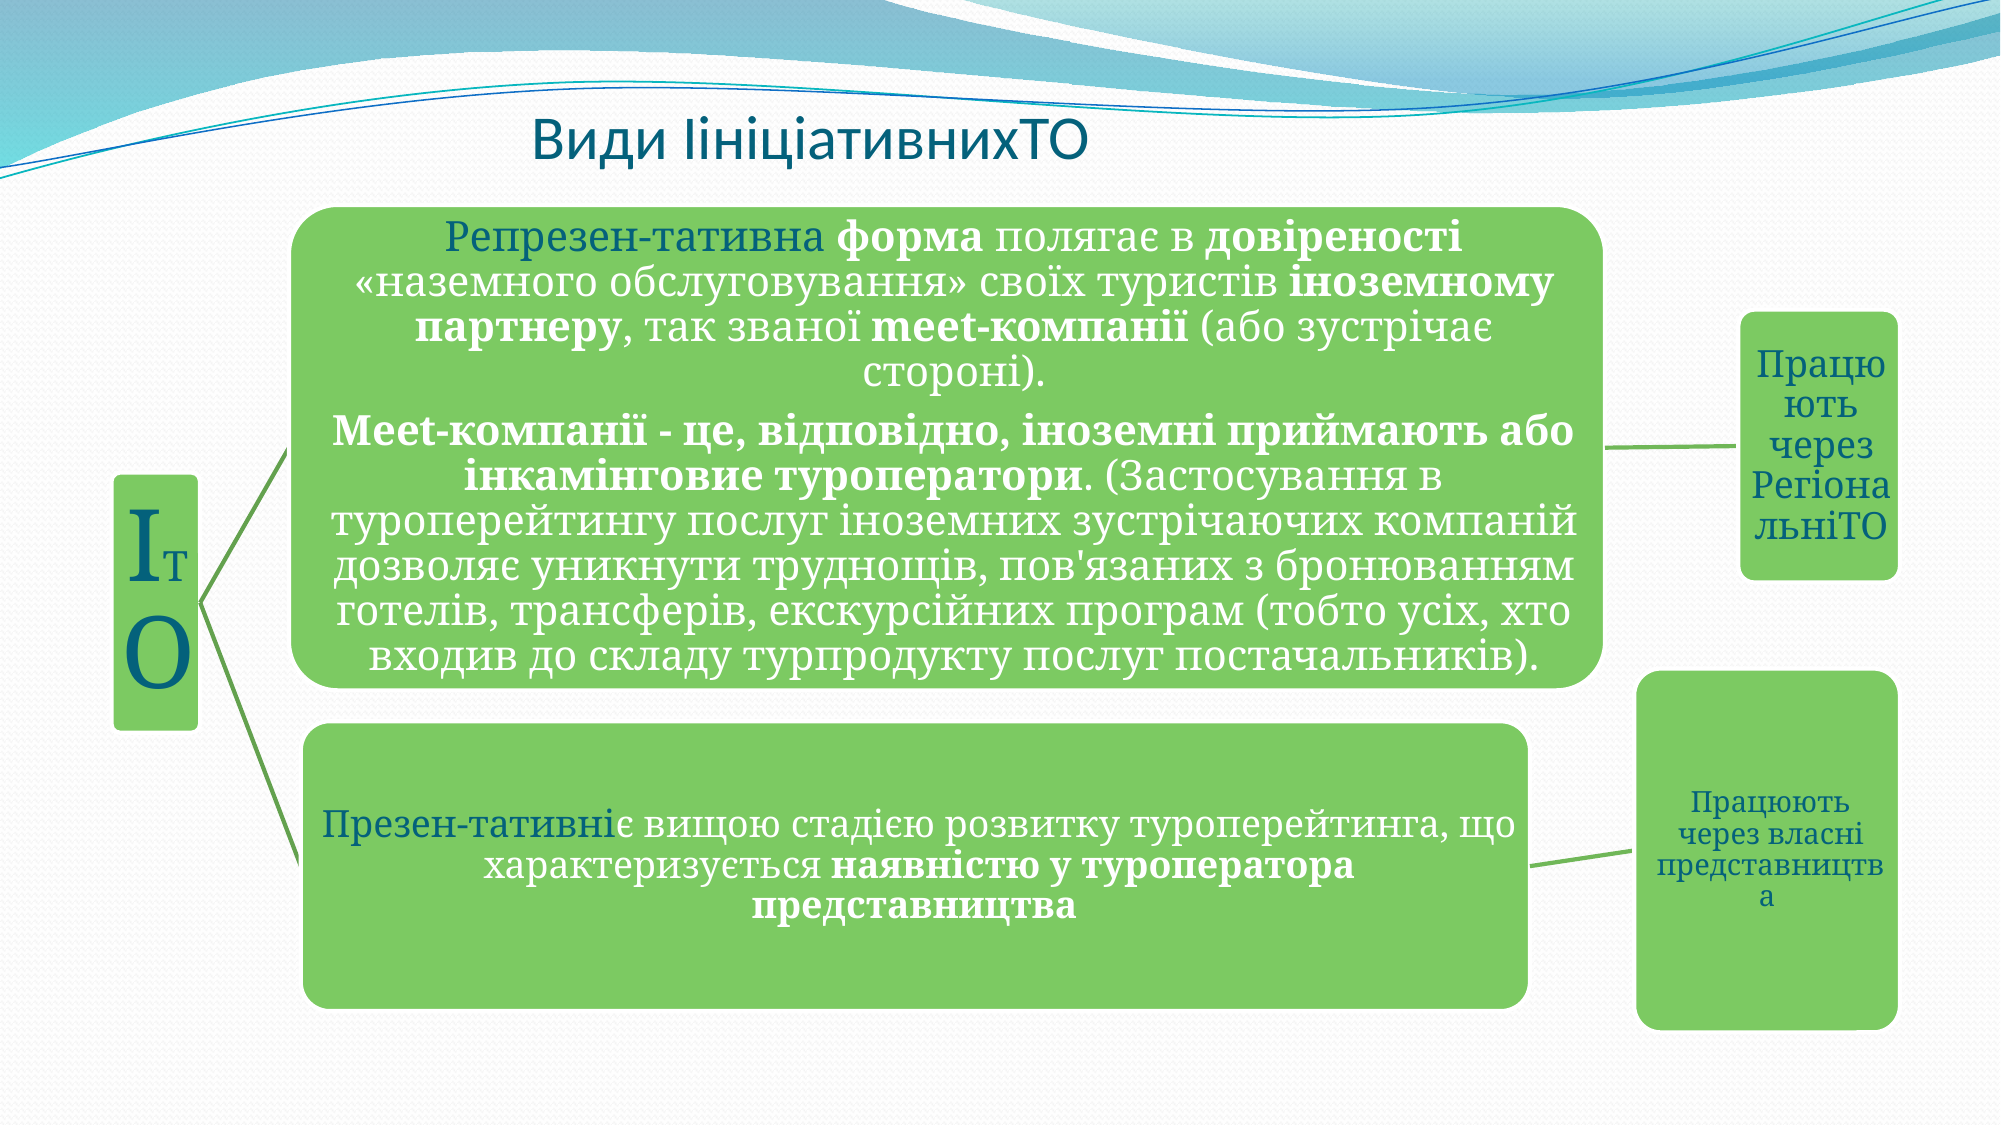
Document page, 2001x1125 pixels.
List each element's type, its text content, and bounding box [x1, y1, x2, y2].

title Види ІініціативнихТО [0, 88, 1623, 172]
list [99, 204, 1901, 1038]
